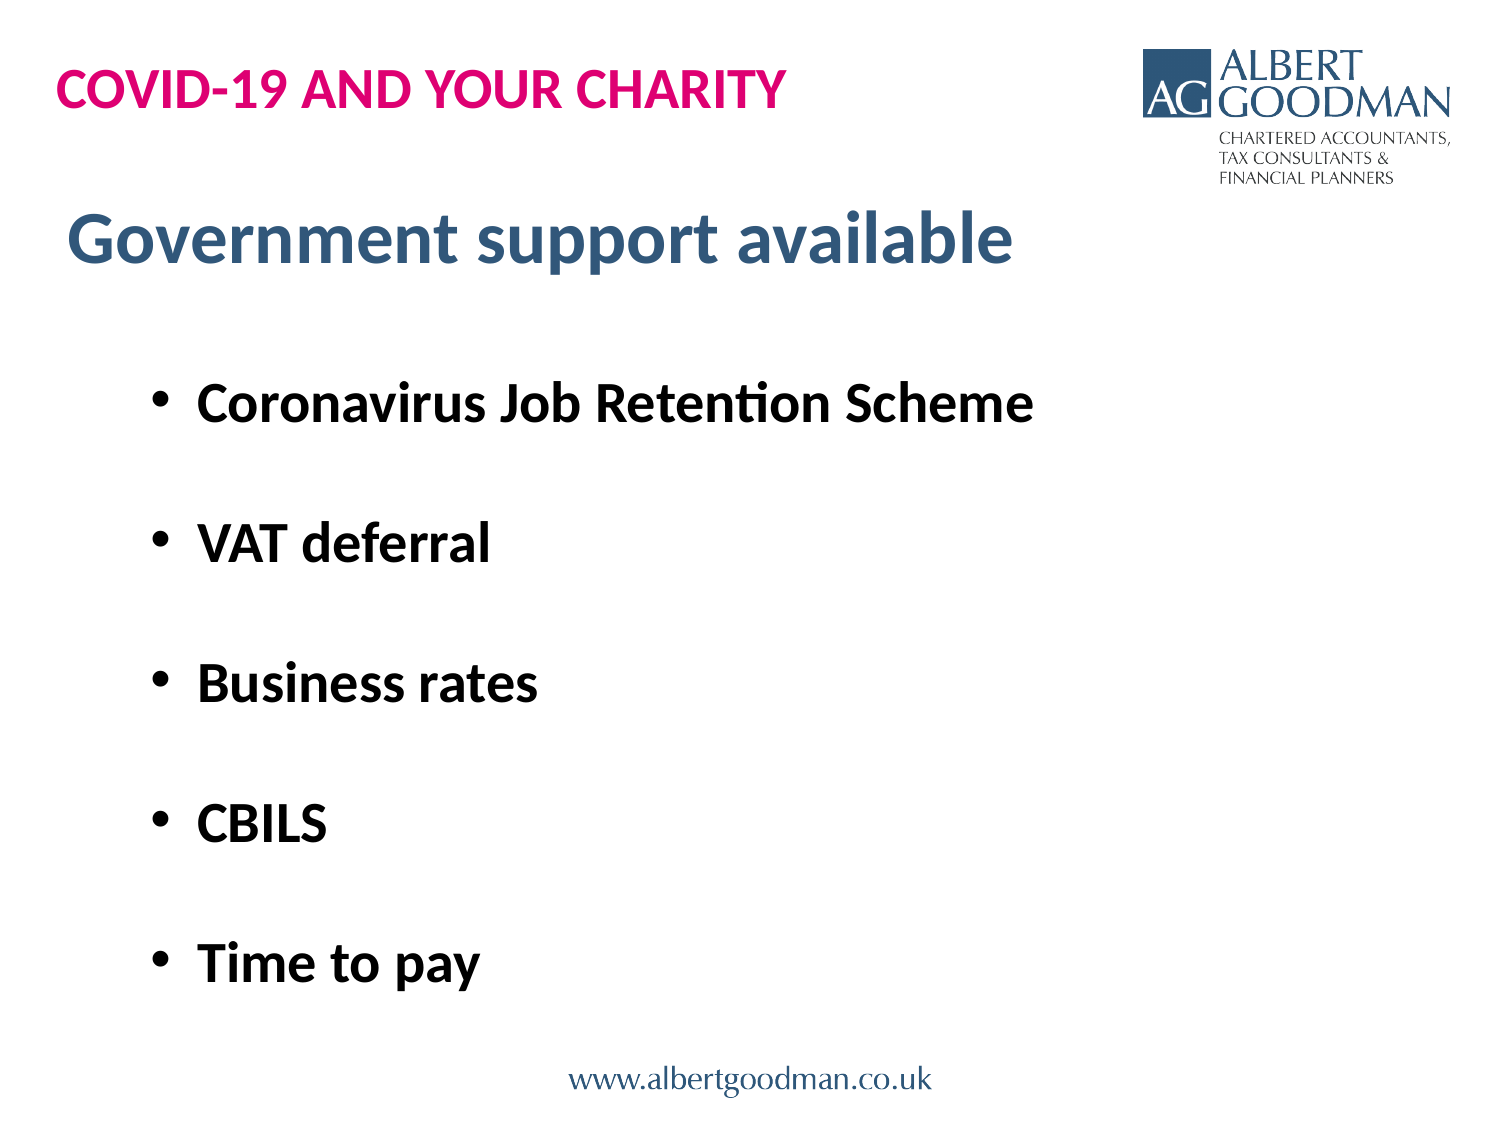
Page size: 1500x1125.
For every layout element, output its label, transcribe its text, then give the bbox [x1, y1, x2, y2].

picture [567, 1062, 932, 1098]
text_box Government support available [53, 181, 1054, 286]
text_box Coronavirus Job Retention Scheme VAT deferral Business rates CBILS Time to pay [135, 356, 1376, 1061]
picture [1143, 49, 1451, 184]
text_box COVID-19 AND YOUR CHARITY [41, 42, 1187, 128]
